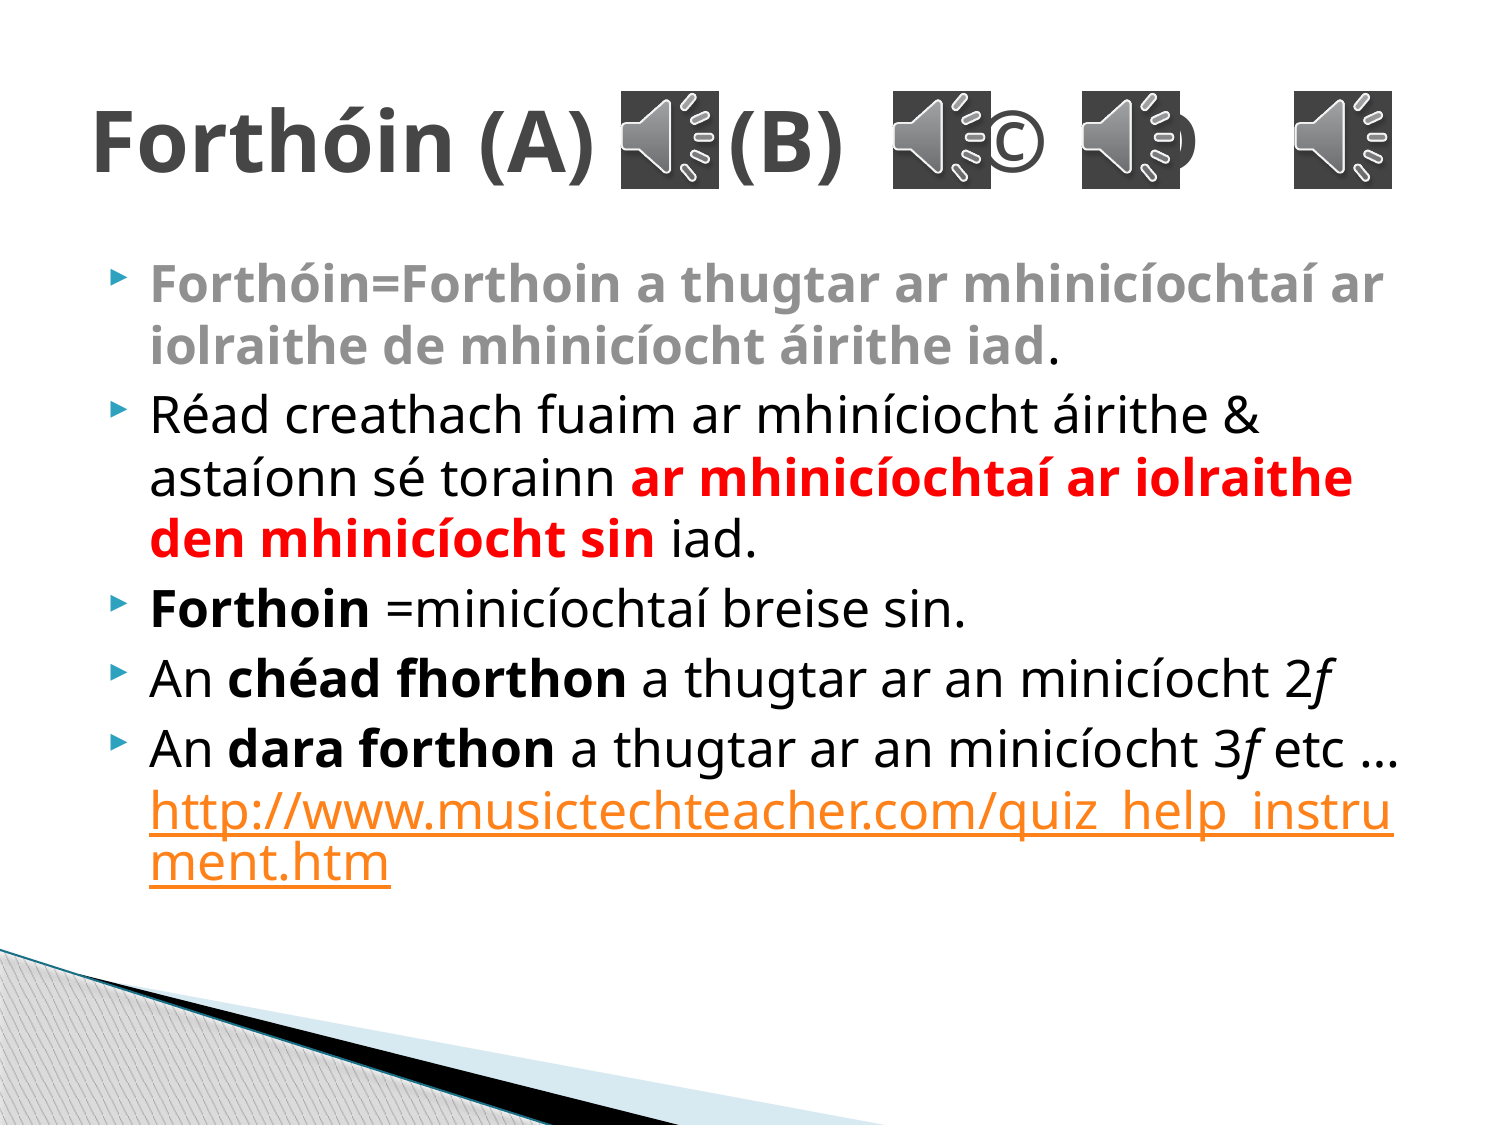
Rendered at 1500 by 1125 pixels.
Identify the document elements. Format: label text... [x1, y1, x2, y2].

title Forthóin (A) (B) © D [75, 45, 1425, 233]
list Forthóin=Forthoin a thugtar ar mhinicíochtaí ar iolraithe de mhinicíocht áirithe iad. Réad creathach fuaim ar mhiníciocht áirithe & astaíonn sé torainn ar mhinicíochtaí ar iolraithe den mhinicíocht sin iad. Forthoin =minicíochtaí breise sin. An chéad fhorthon a thugtar ar an minicíocht 2f An dara forthon a thugtar ar an minicíocht 3f etc …http://www.musictechteacher.com/quiz_help_instrument.htm [75, 243, 1425, 986]
picture [1293, 89, 1394, 191]
picture [891, 89, 992, 191]
picture [1080, 89, 1181, 191]
picture [619, 89, 721, 191]
